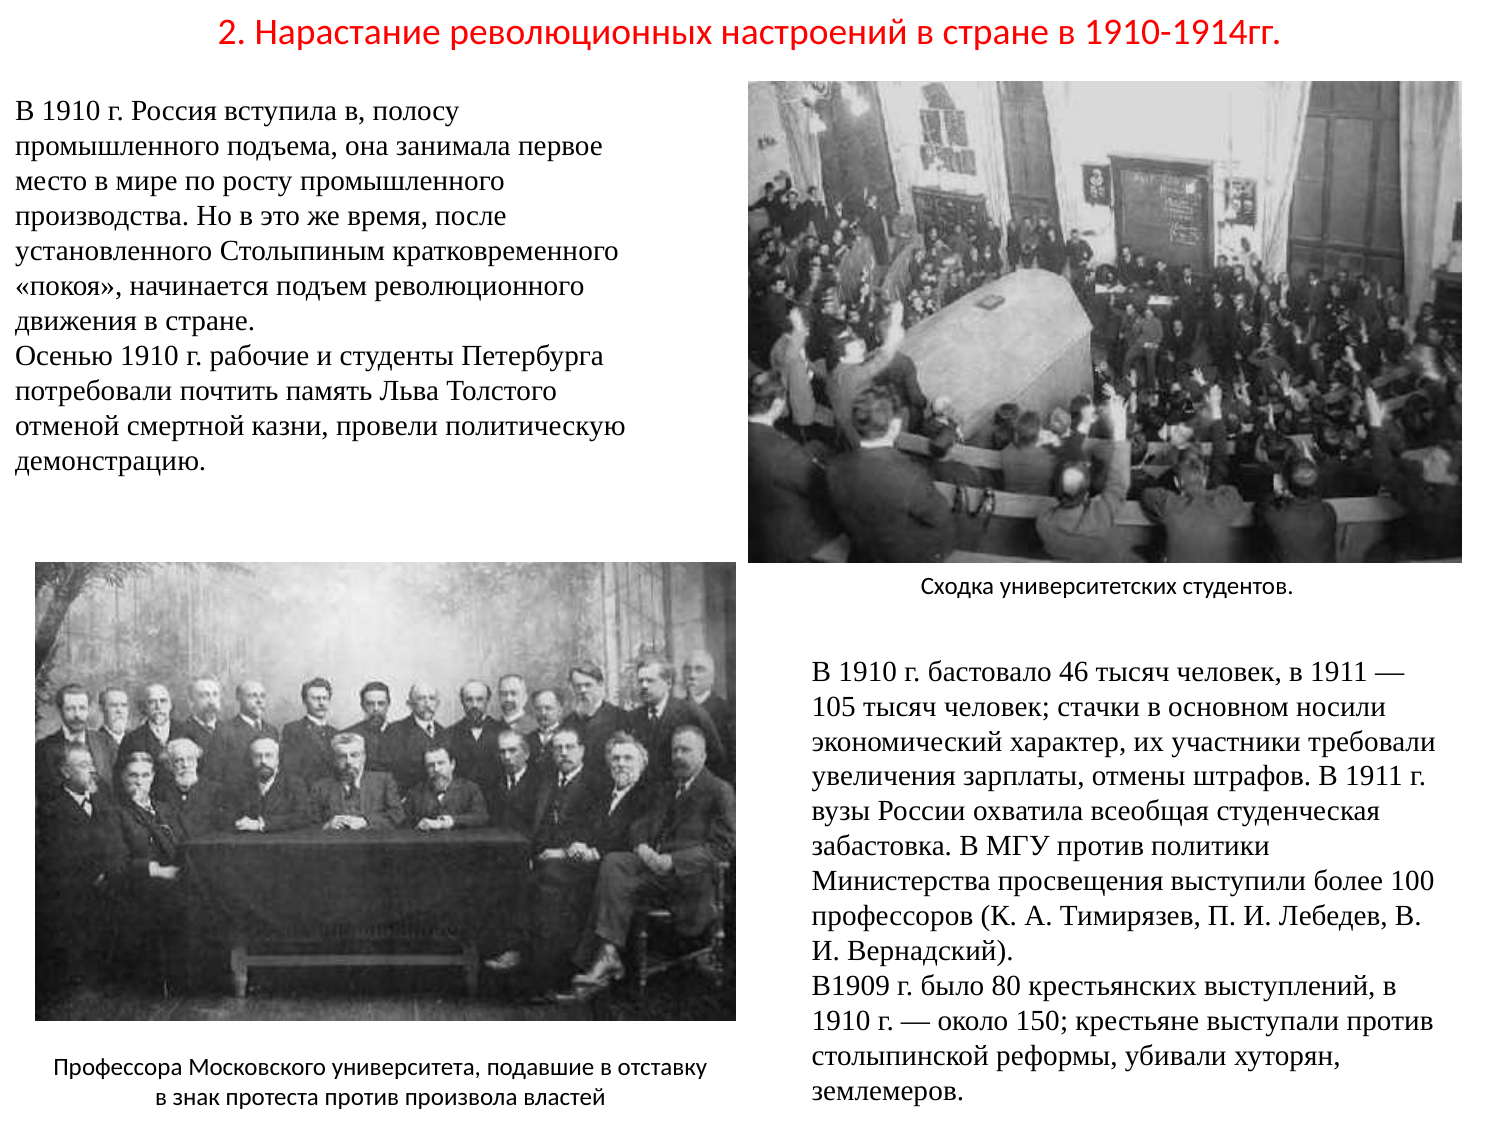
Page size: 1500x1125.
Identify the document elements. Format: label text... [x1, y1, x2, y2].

text_box Сходка университетских студентов. [750, 568, 1465, 608]
text_box Профессора Московского университета, подавшие в отставку в знак протеста против произвола властей [35, 1042, 727, 1118]
text_box В 1910 г. Россия вступила в, полосу промышленного подъема, она занимала первое место в мире по росту промышленного производства. Но в это же время, после установленного Столыпиным кратковременного «покоя», начинается подъем революционного движения в стране. Осенью 1910 г. рабочие и студенты Петербурга потребовали почтить память Льва Толстого отменой смертной казни, провели политическую демонстрацию. [0, 84, 680, 484]
text_box В 1910 г. бастовало 46 тысяч человек, в 1911 — 105 тысяч человек; стачки в основном носили экономический характер, их участники требовали увеличения зарплаты, отмены штрафов. В 1911 г. вузы России охватила всеобщая студенческая забастовка. В МГУ против политики Министерства просвещения выступили более 100 профессоров (К. А. Тимирязев, П. И. Лебедев, В. И. Вернадский). В1909 г. было 80 крестьянских выступлений, в 1910 г. — около 150; крестьяне выступали против столыпинской реформы, убивали хуторян, землемеров. [796, 644, 1465, 1114]
text_box 2. Нарастание революционных настроений в стране в 1910-1914гг. [0, 0, 1500, 60]
picture [748, 81, 1463, 563]
picture [34, 562, 736, 1021]
